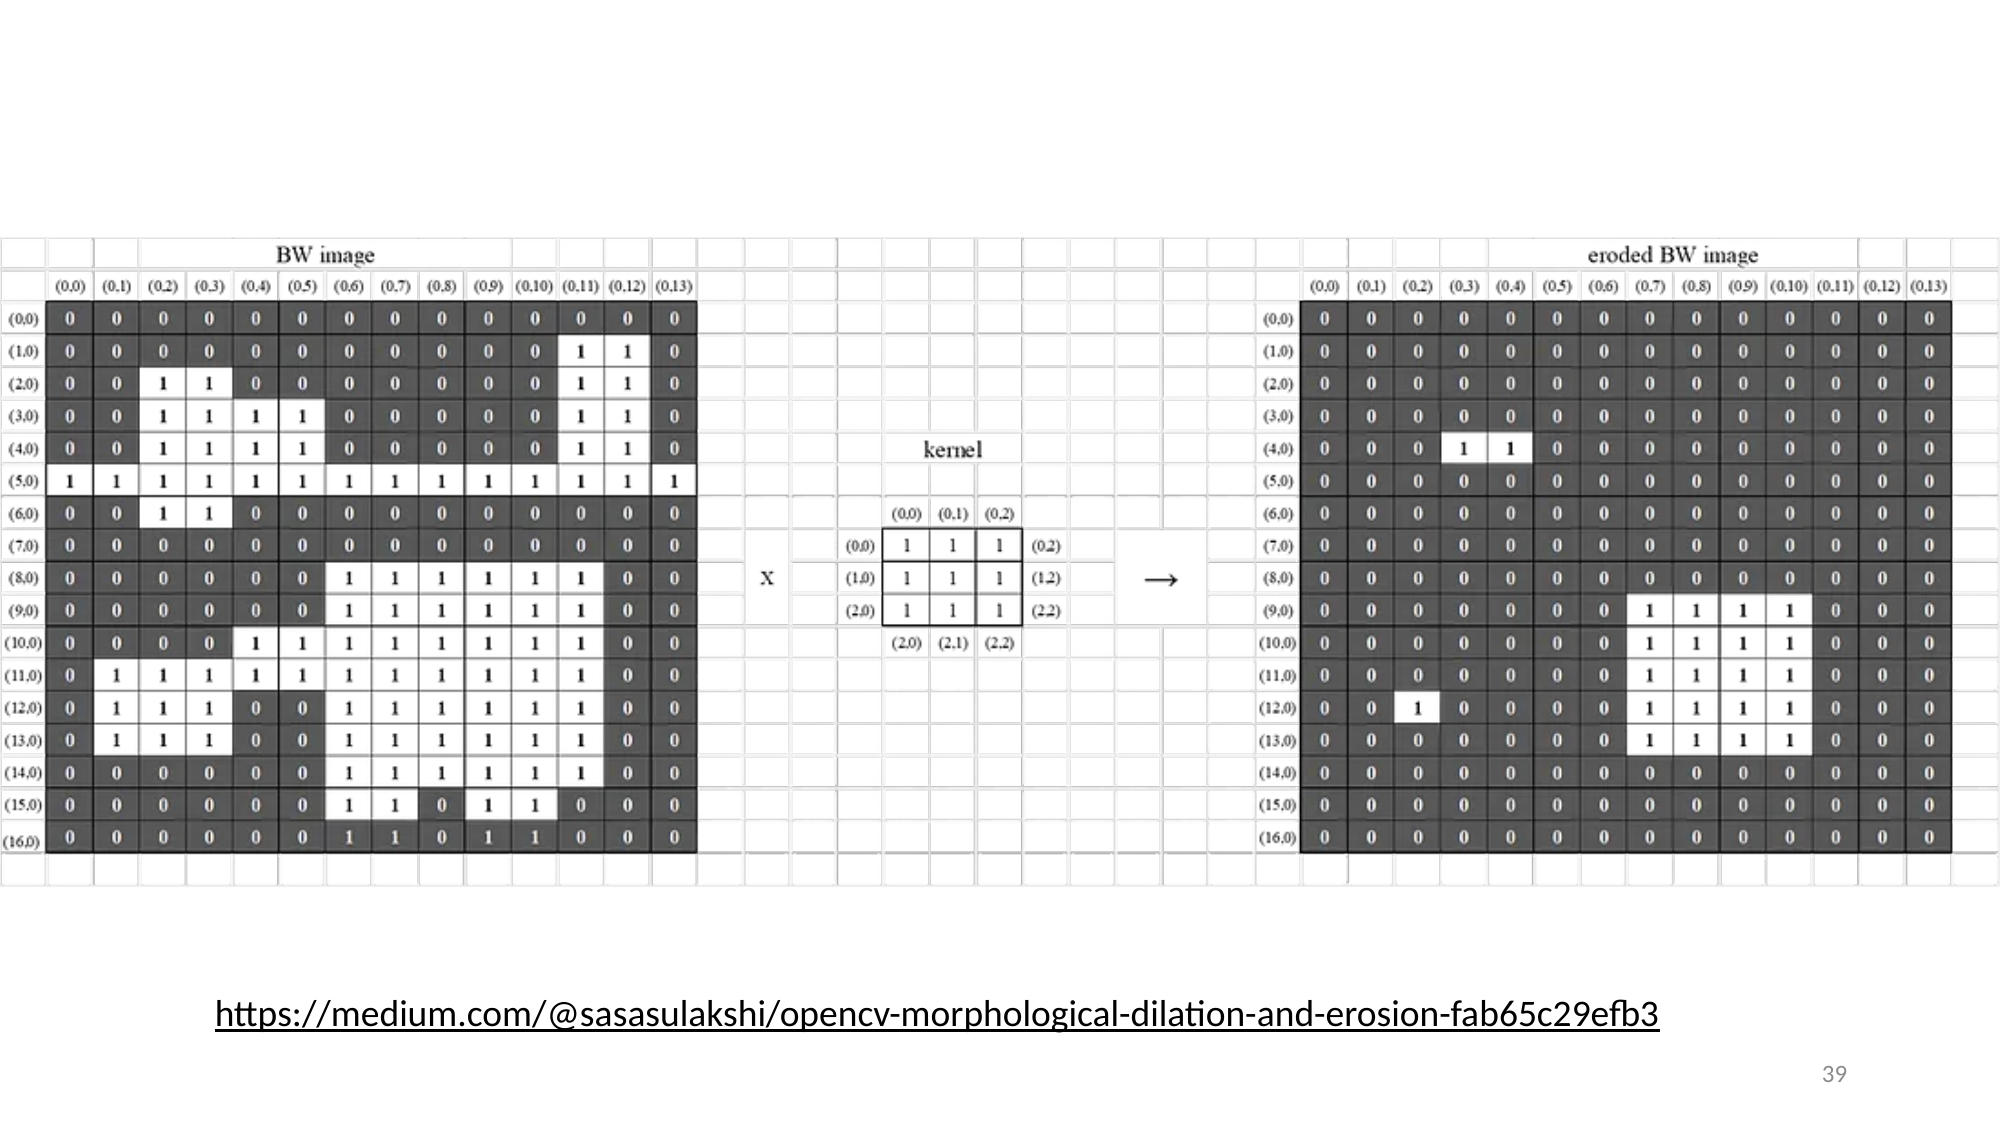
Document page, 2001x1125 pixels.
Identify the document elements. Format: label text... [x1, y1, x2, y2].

text_box https://medium.com/@sasasulakshi/opencv-morphological-dilation-and-erosion-fab65c29efb3 [199, 982, 1967, 1042]
slide_number 39 [1412, 1042, 1863, 1103]
picture [0, 237, 2000, 887]
